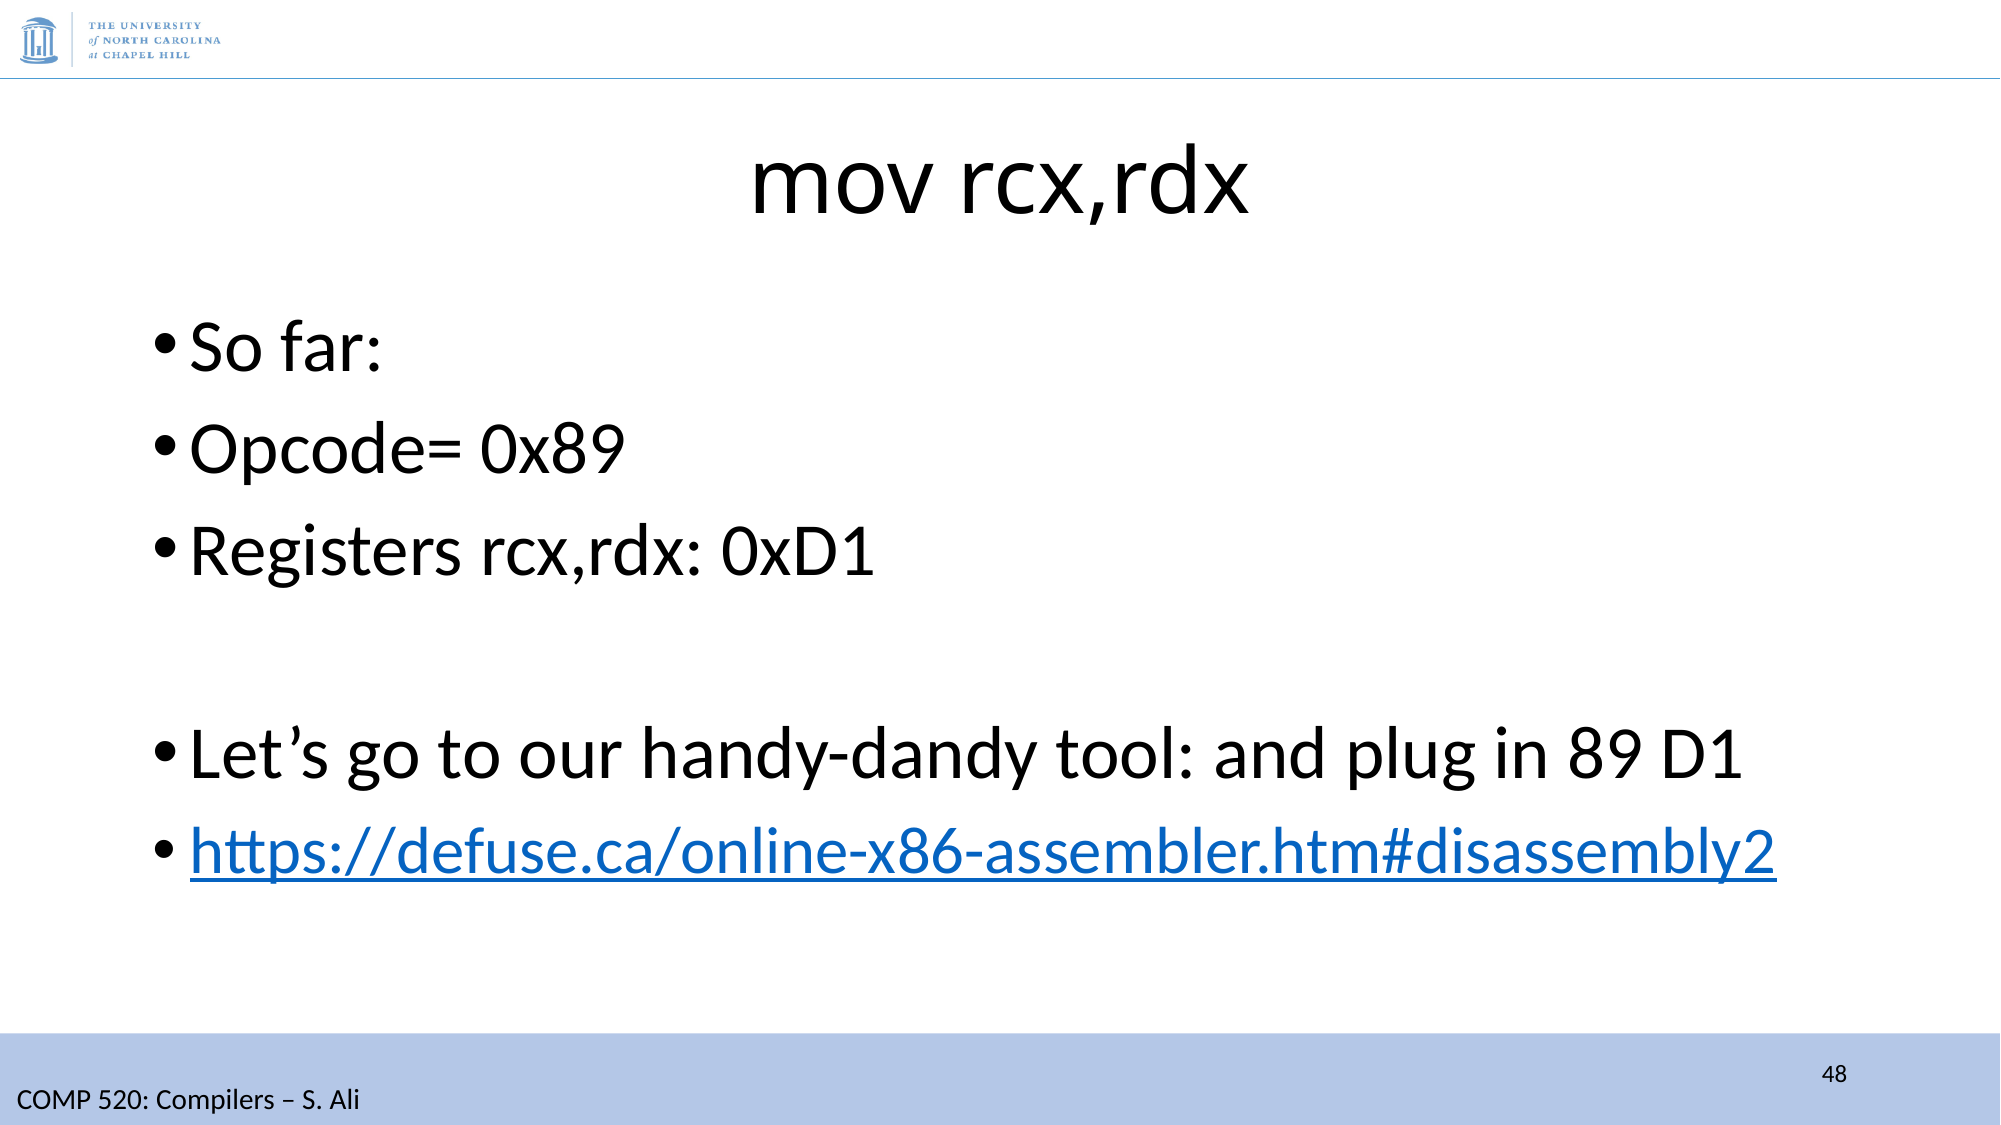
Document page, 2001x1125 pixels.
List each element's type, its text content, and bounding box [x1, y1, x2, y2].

list So far: Opcode= 0x89 Registers rcx,rdx: 0xD1 Let’s go to our handy-dandy tool: and plug in 89 D1 https://defuse.ca/online-x86-assembler.htm#disassembly2 [137, 299, 1863, 1014]
text_box [0, 1032, 2000, 1125]
picture [16, 12, 228, 67]
slide_number 48 [1412, 1042, 1863, 1103]
text_box COMP 520: Compilers – S. Ali [2, 1072, 376, 1123]
title mov rcx,rdx [137, 89, 1863, 278]
